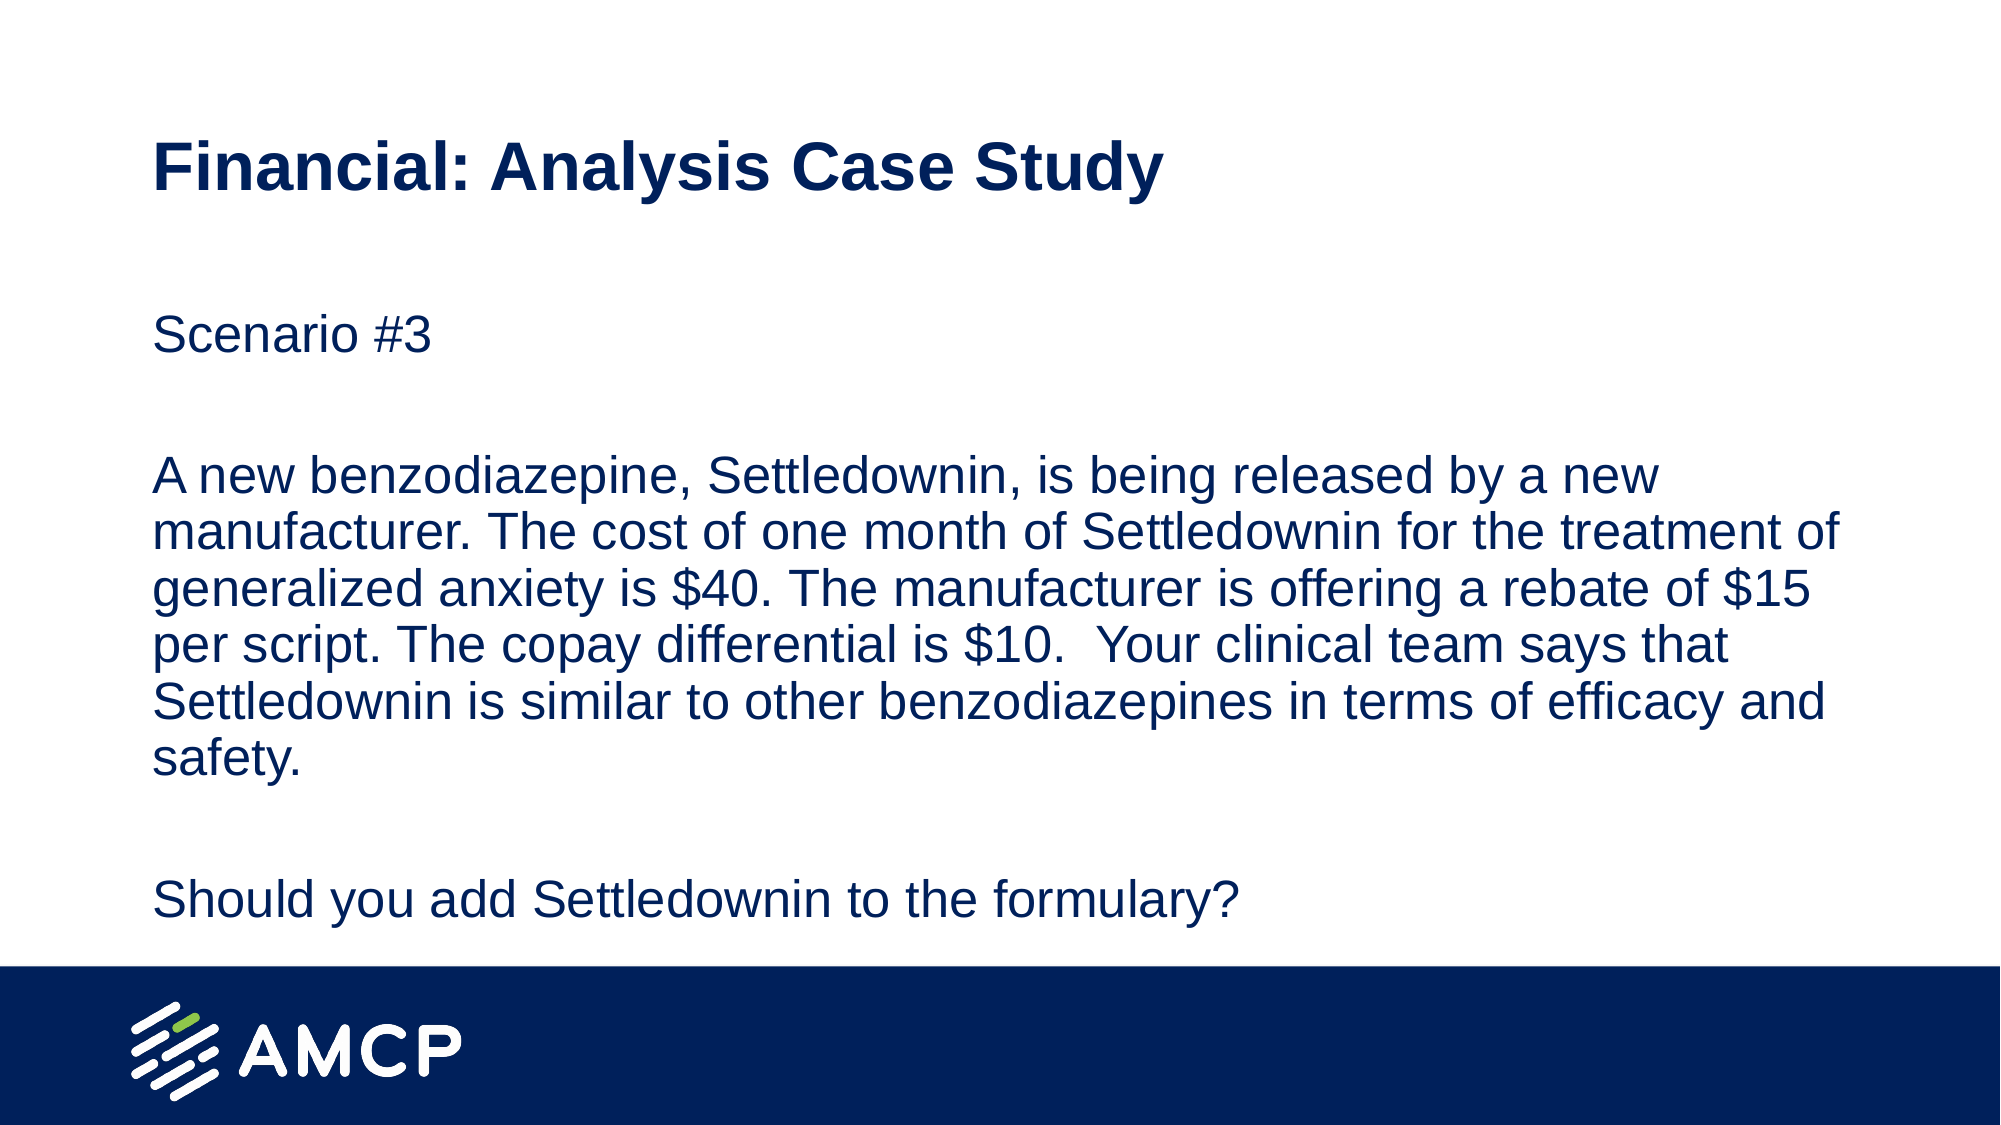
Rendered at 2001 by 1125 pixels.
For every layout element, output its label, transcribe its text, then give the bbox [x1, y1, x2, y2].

title Financial: Analysis Case Study [137, 59, 1863, 278]
picture [0, 666, 813, 1125]
list Scenario #3 A new benzodiazepine, Settledownin, is being released by a new manufacturer. The cost of one month of Settledownin for the treatment of generalized anxiety is $40. The manufacturer is offering a rebate of $15 per script. The copay differential is $10. Your clinical team says that Settledownin is similar to other benzodiazepines in terms of efficacy and safety. Should you add Settledownin to the formulary? [137, 299, 1863, 940]
